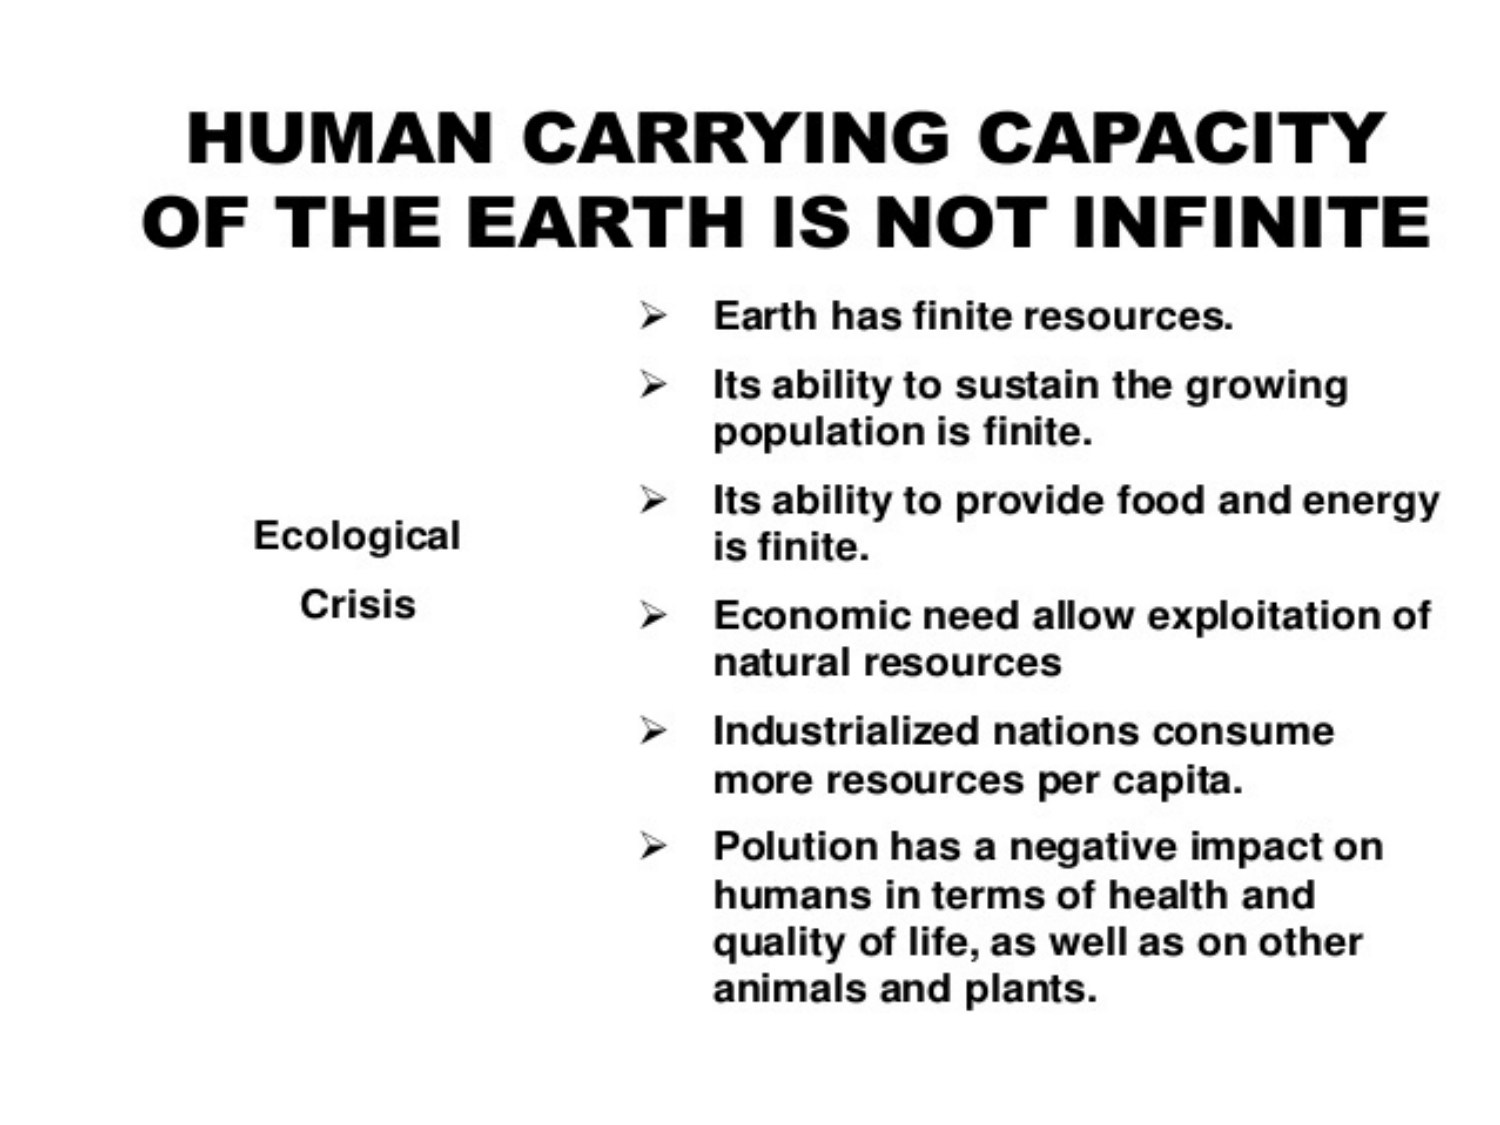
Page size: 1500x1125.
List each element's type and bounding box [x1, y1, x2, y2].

list [37, 37, 1463, 1101]
